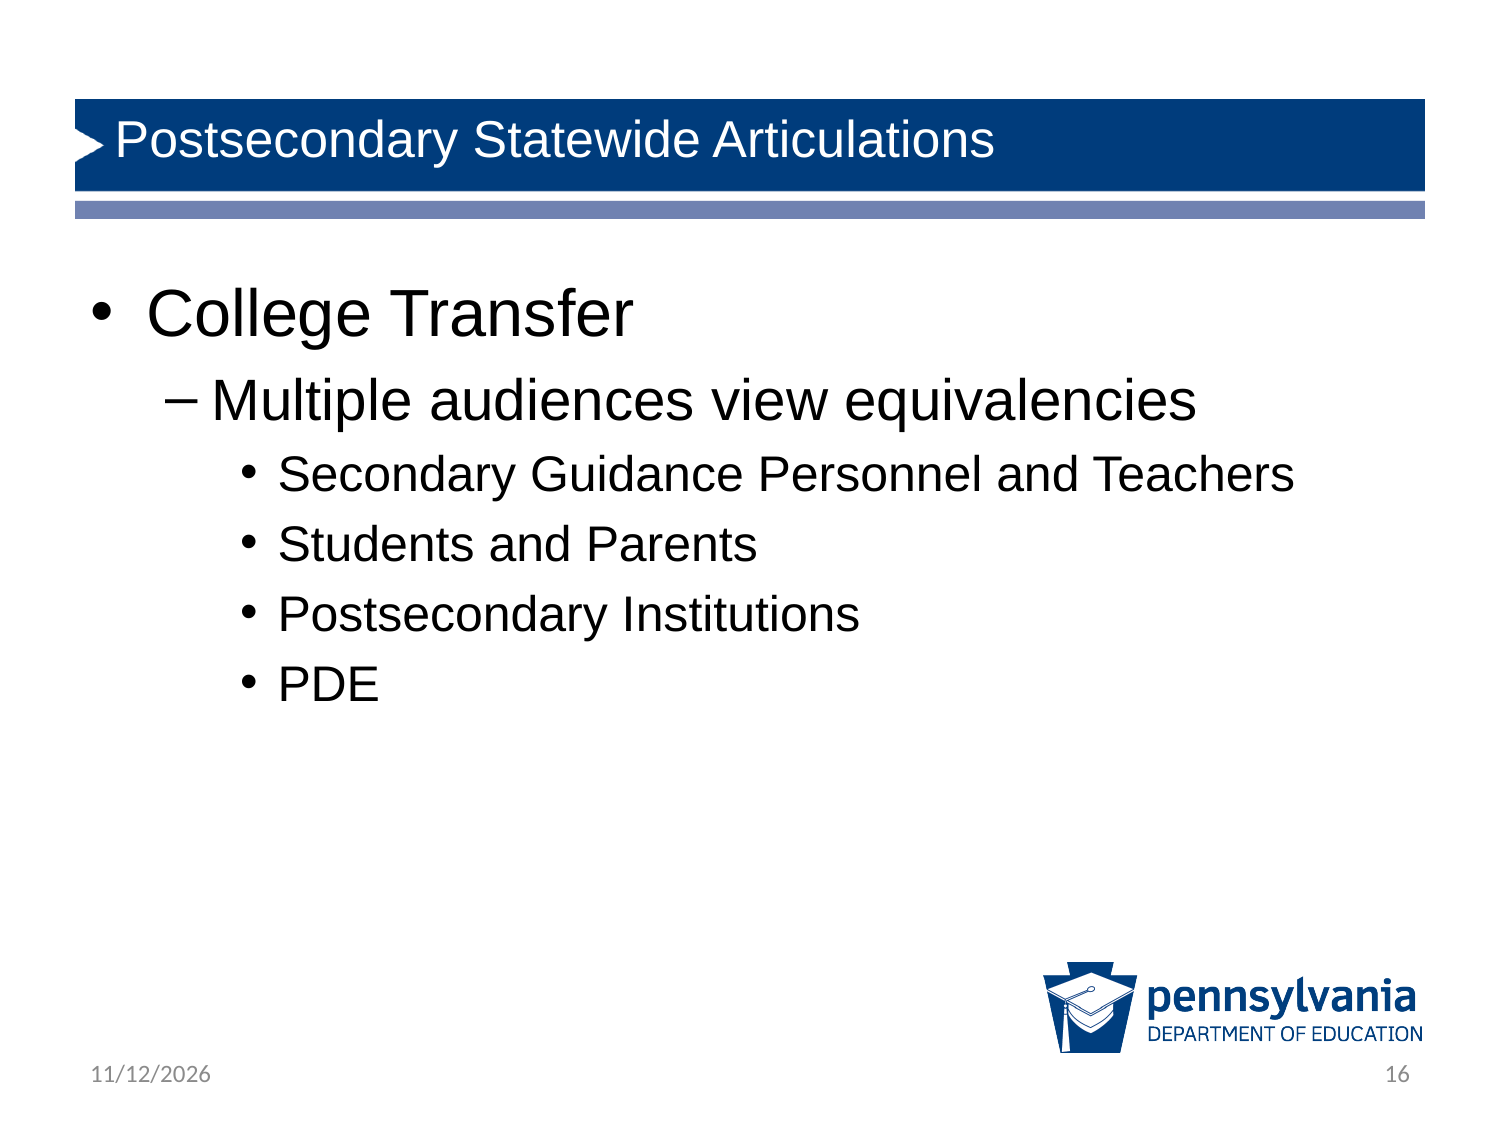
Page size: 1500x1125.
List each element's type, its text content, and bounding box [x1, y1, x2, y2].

picture [1043, 1005, 1422, 1053]
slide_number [75, 1042, 425, 1103]
list College Transfer Multiple audiences view equivalencies Secondary Guidance Personnel and Teachers Students and Parents Postsecondary Institutions PDE [75, 262, 1425, 1005]
title Postsecondary Statewide Articulations [75, 97, 1425, 238]
slide_number 16 [1074, 1042, 1425, 1103]
